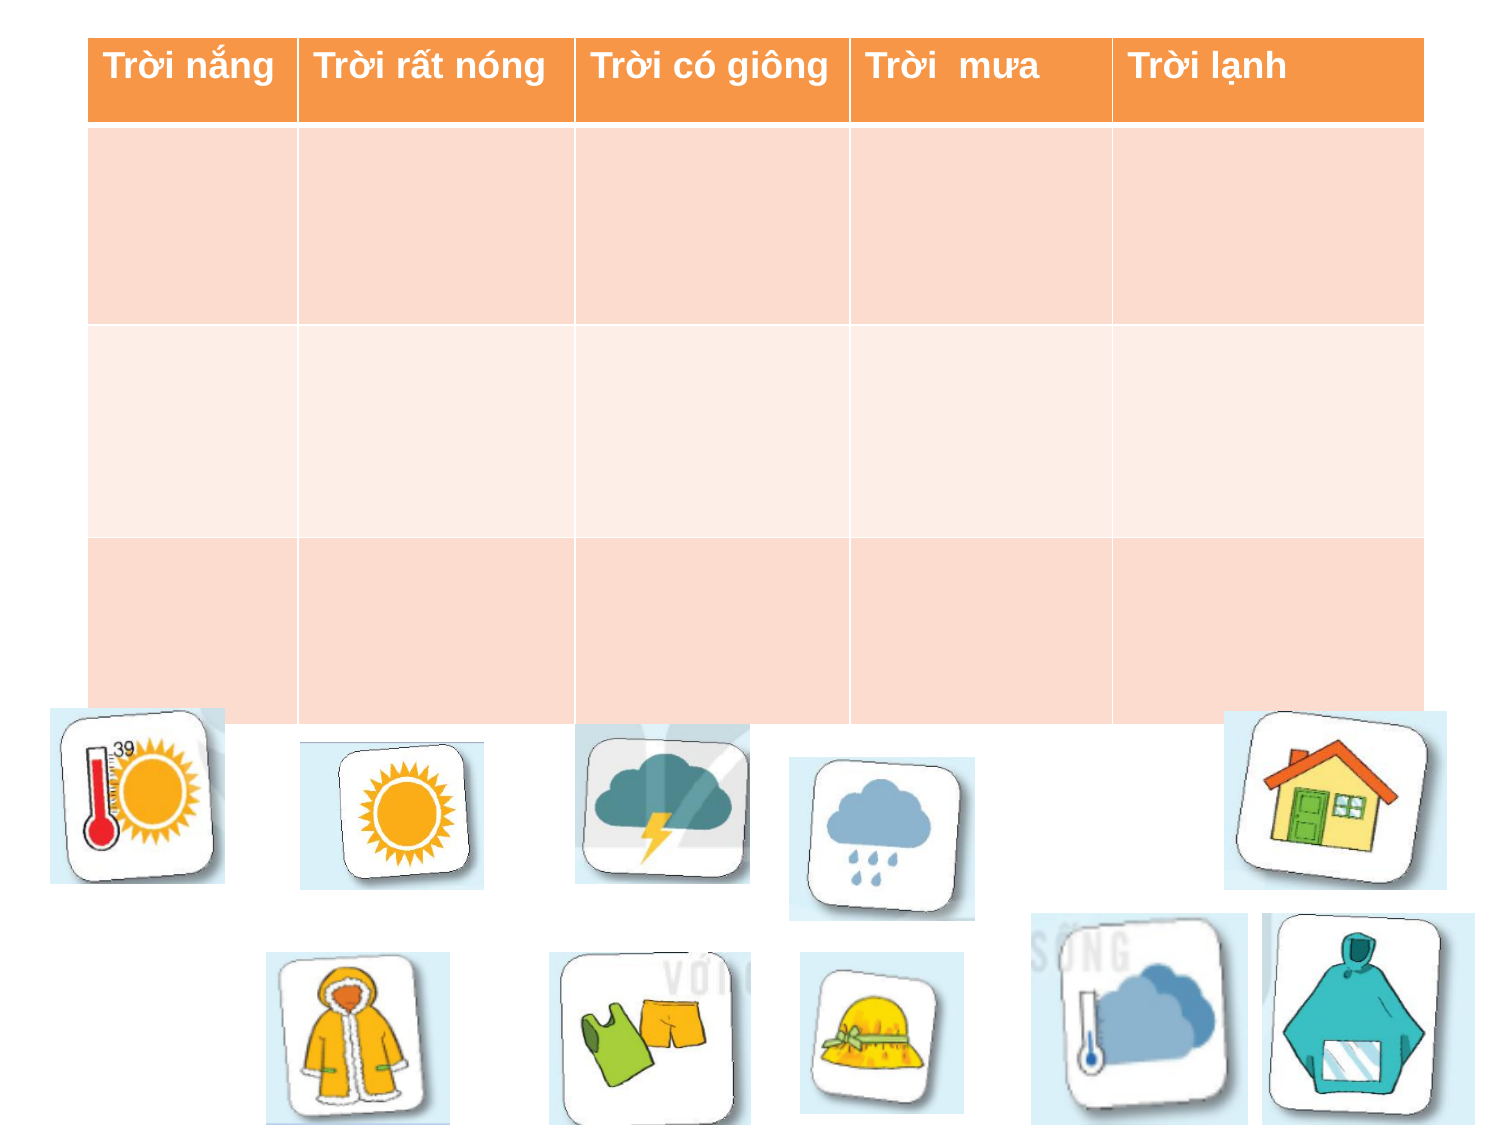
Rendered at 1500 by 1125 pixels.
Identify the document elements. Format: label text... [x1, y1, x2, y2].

table_cell [851, 538, 1112, 724]
table_cell [576, 128, 849, 324]
table_cell [1113, 326, 1424, 537]
table_cell [576, 326, 849, 537]
picture [1261, 913, 1476, 1125]
picture [299, 742, 484, 891]
table_cell [1113, 538, 1424, 724]
table_cell [299, 128, 574, 324]
table_cell [1113, 128, 1424, 324]
picture [549, 951, 751, 1125]
table_cell [576, 538, 849, 724]
table_cell [299, 326, 574, 537]
picture [574, 723, 751, 884]
table_header Trời lạnh [1113, 38, 1424, 122]
table_cell [88, 538, 297, 724]
table_header Trời có giông [576, 38, 849, 122]
table_cell [851, 128, 1112, 324]
picture [788, 757, 976, 921]
table_cell [299, 538, 574, 724]
picture [1224, 711, 1448, 891]
picture [265, 951, 451, 1125]
table_header Trời nắng [88, 38, 297, 122]
table_header Trời mưa [851, 38, 1112, 122]
table_cell [851, 326, 1112, 537]
table_header Trời rất nóng [299, 38, 574, 122]
table_cell [88, 128, 297, 324]
picture [1031, 913, 1248, 1125]
picture [800, 951, 964, 1114]
picture [49, 708, 226, 884]
table_cell [88, 326, 297, 537]
